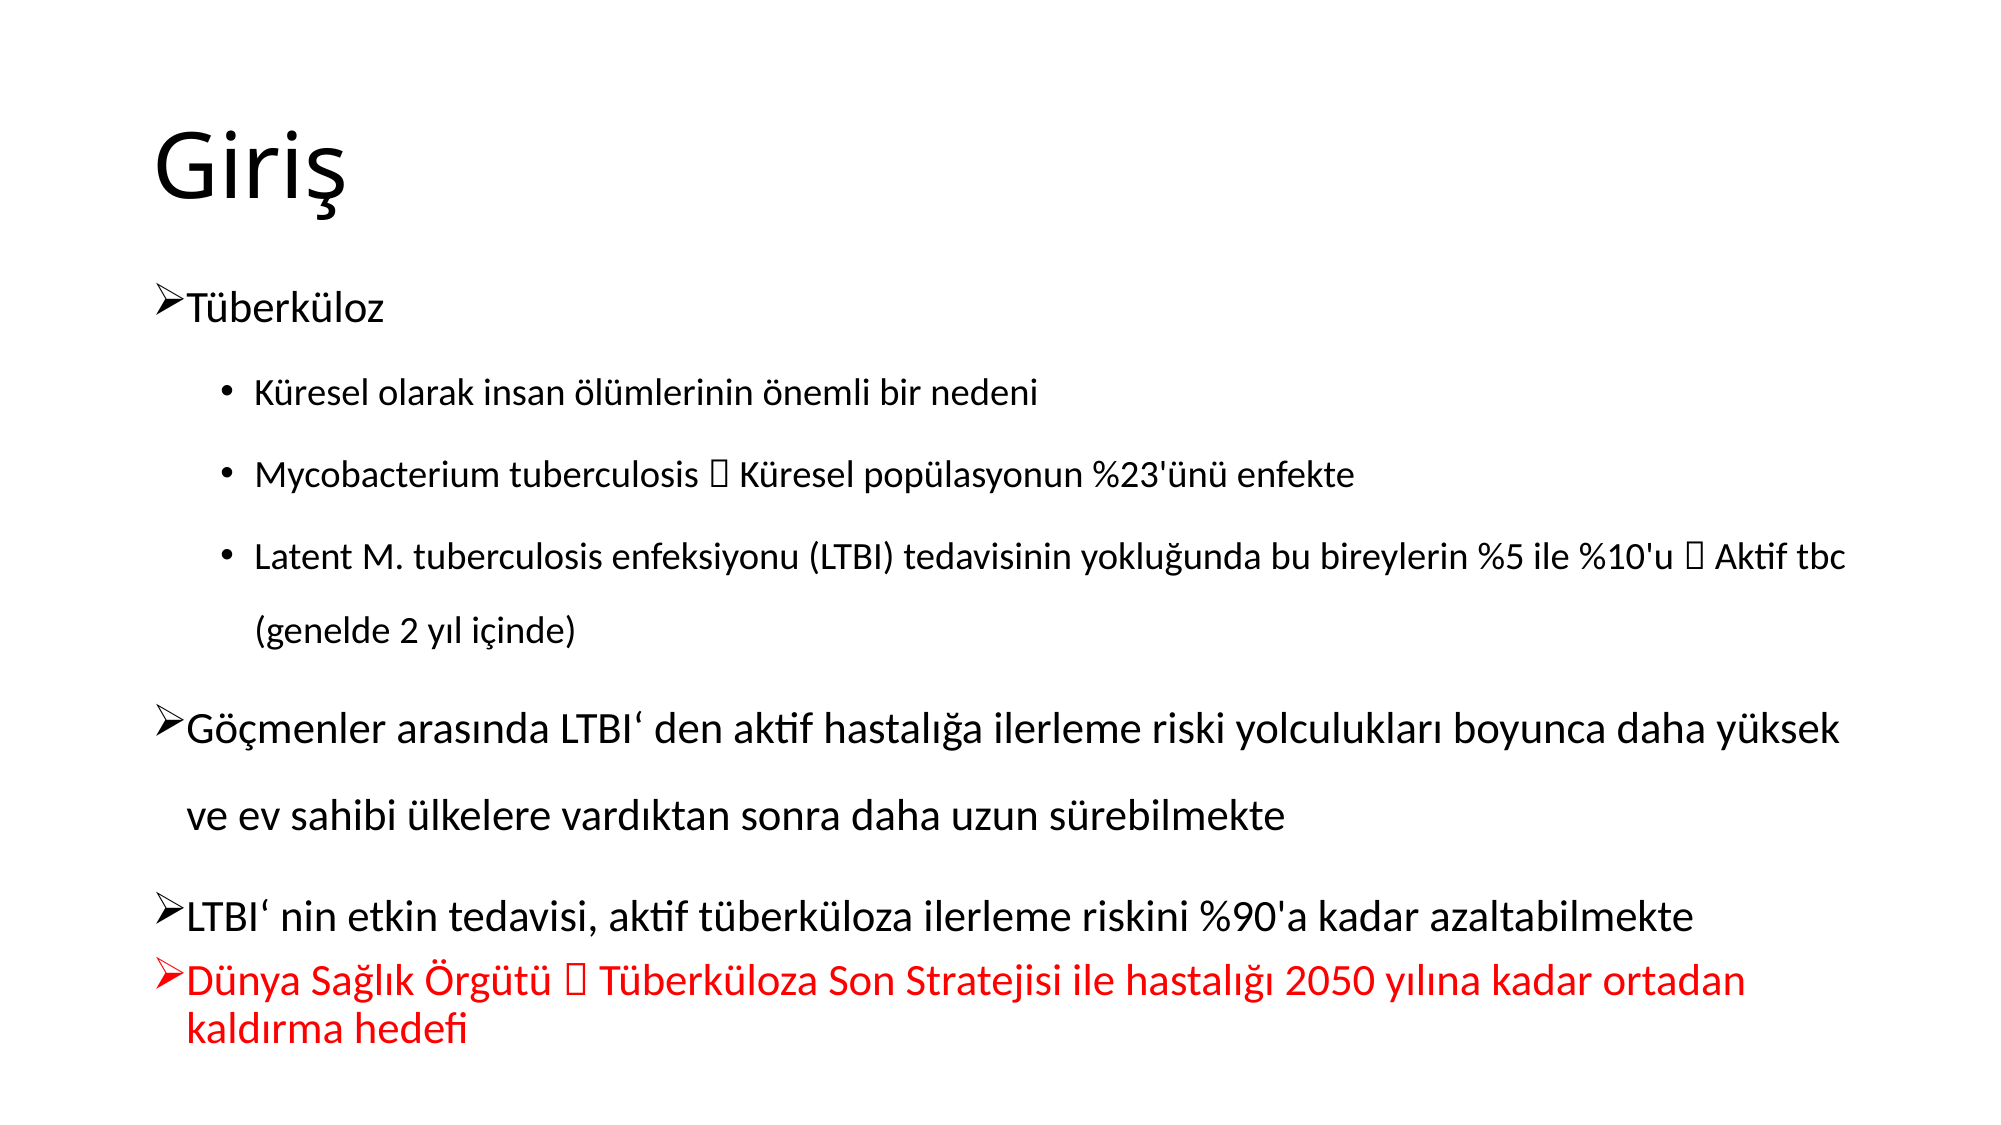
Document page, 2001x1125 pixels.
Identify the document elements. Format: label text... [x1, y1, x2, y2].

list Tüberküloz Küresel olarak insan ölümlerinin önemli bir nedeni Mycobacterium tuberculosis  Küresel popülasyonun %23'ünü enfekte Latent M. tuberculosis enfeksiyonu (LTBI) tedavisinin yokluğunda bu bireylerin %5 ile %10'u  Aktif tbc (genelde 2 yıl içinde) Göçmenler arasında LTBI‘ den aktif hastalığa ilerleme riski yolculukları boyunca daha yüksek ve ev sahibi ülkelere vardıktan sonra daha uzun sürebilmekte LTBI‘ nin etkin tedavisi, aktif tüberküloza ilerleme riskini %90'a kadar azaltabilmekte Dünya Sağlık Örgütü  Tüberküloza Son Stratejisi ile hastalığı 2050 yılına kadar ortadan kaldırma hedefi [137, 237, 1905, 1071]
title Giriş [137, 59, 1863, 237]
